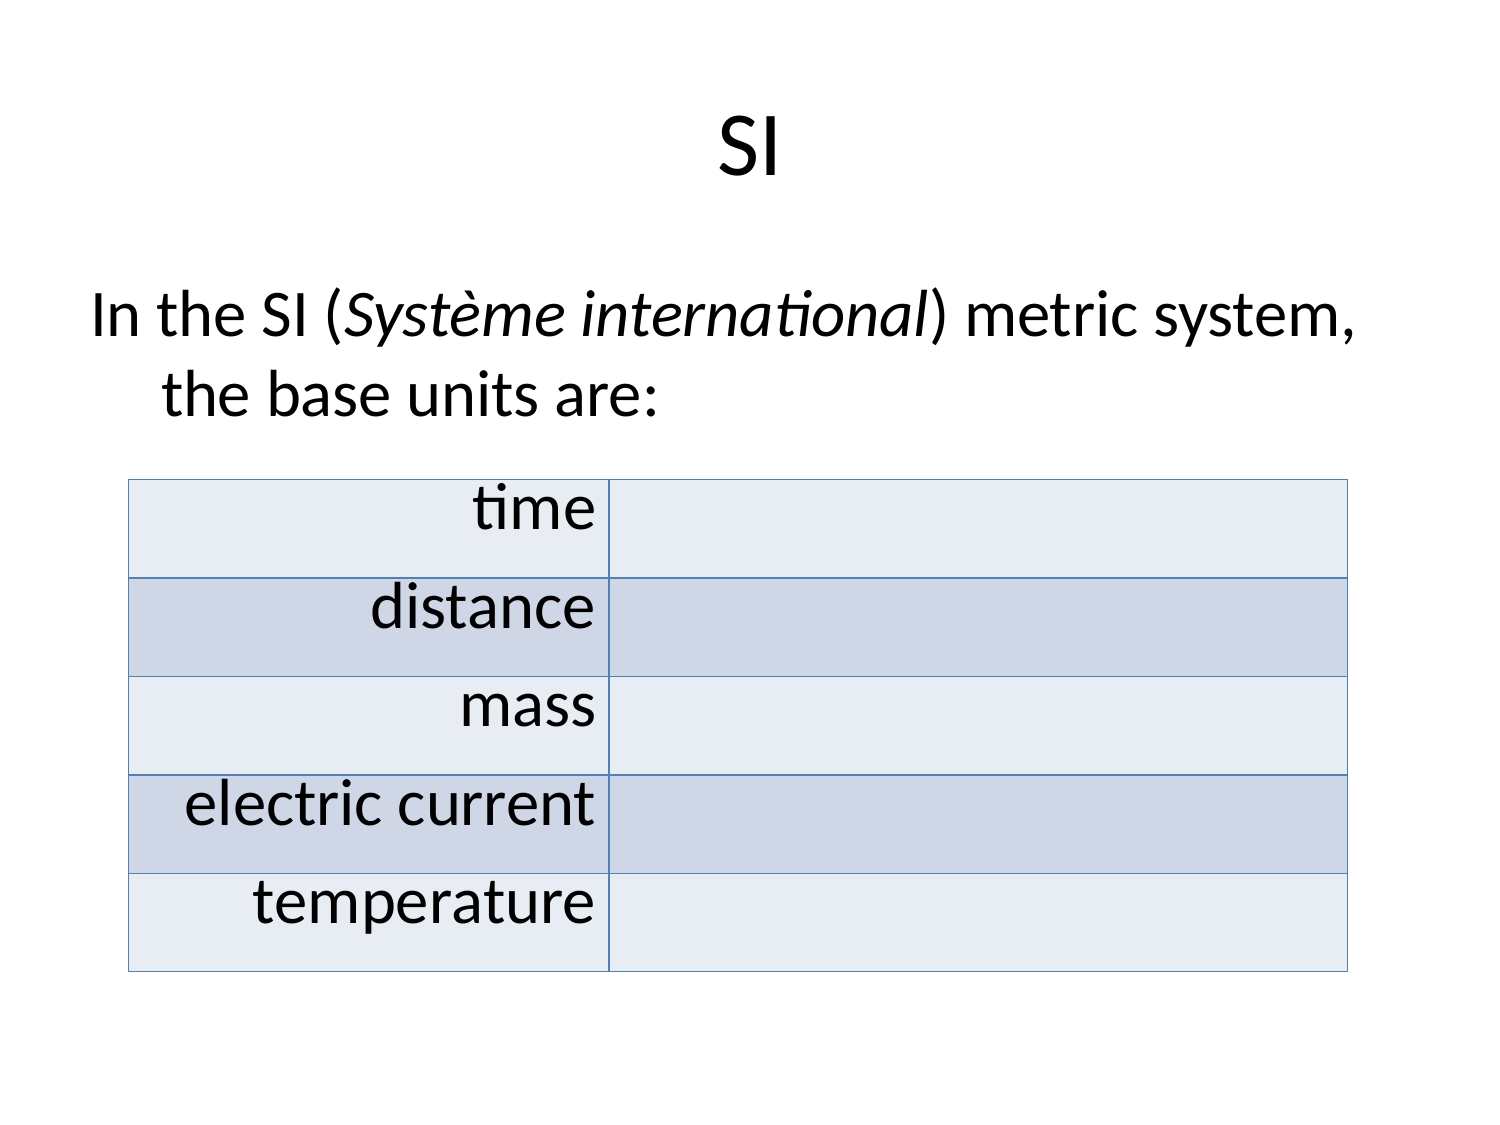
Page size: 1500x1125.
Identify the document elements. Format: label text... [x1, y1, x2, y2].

table_cell [610, 874, 1347, 971]
table_cell [610, 677, 1347, 774]
table_cell [610, 579, 1347, 676]
table_cell temperature [129, 874, 608, 971]
table_cell [610, 776, 1347, 873]
table_cell mass [129, 677, 608, 774]
title In the SI (Système international) metric system, the base units are: [87, 270, 1371, 458]
table_header time [129, 480, 608, 577]
table_cell electric current [129, 776, 608, 873]
table_header [610, 480, 1347, 577]
text_box SI [715, 83, 785, 194]
table_cell distance [129, 579, 608, 676]
